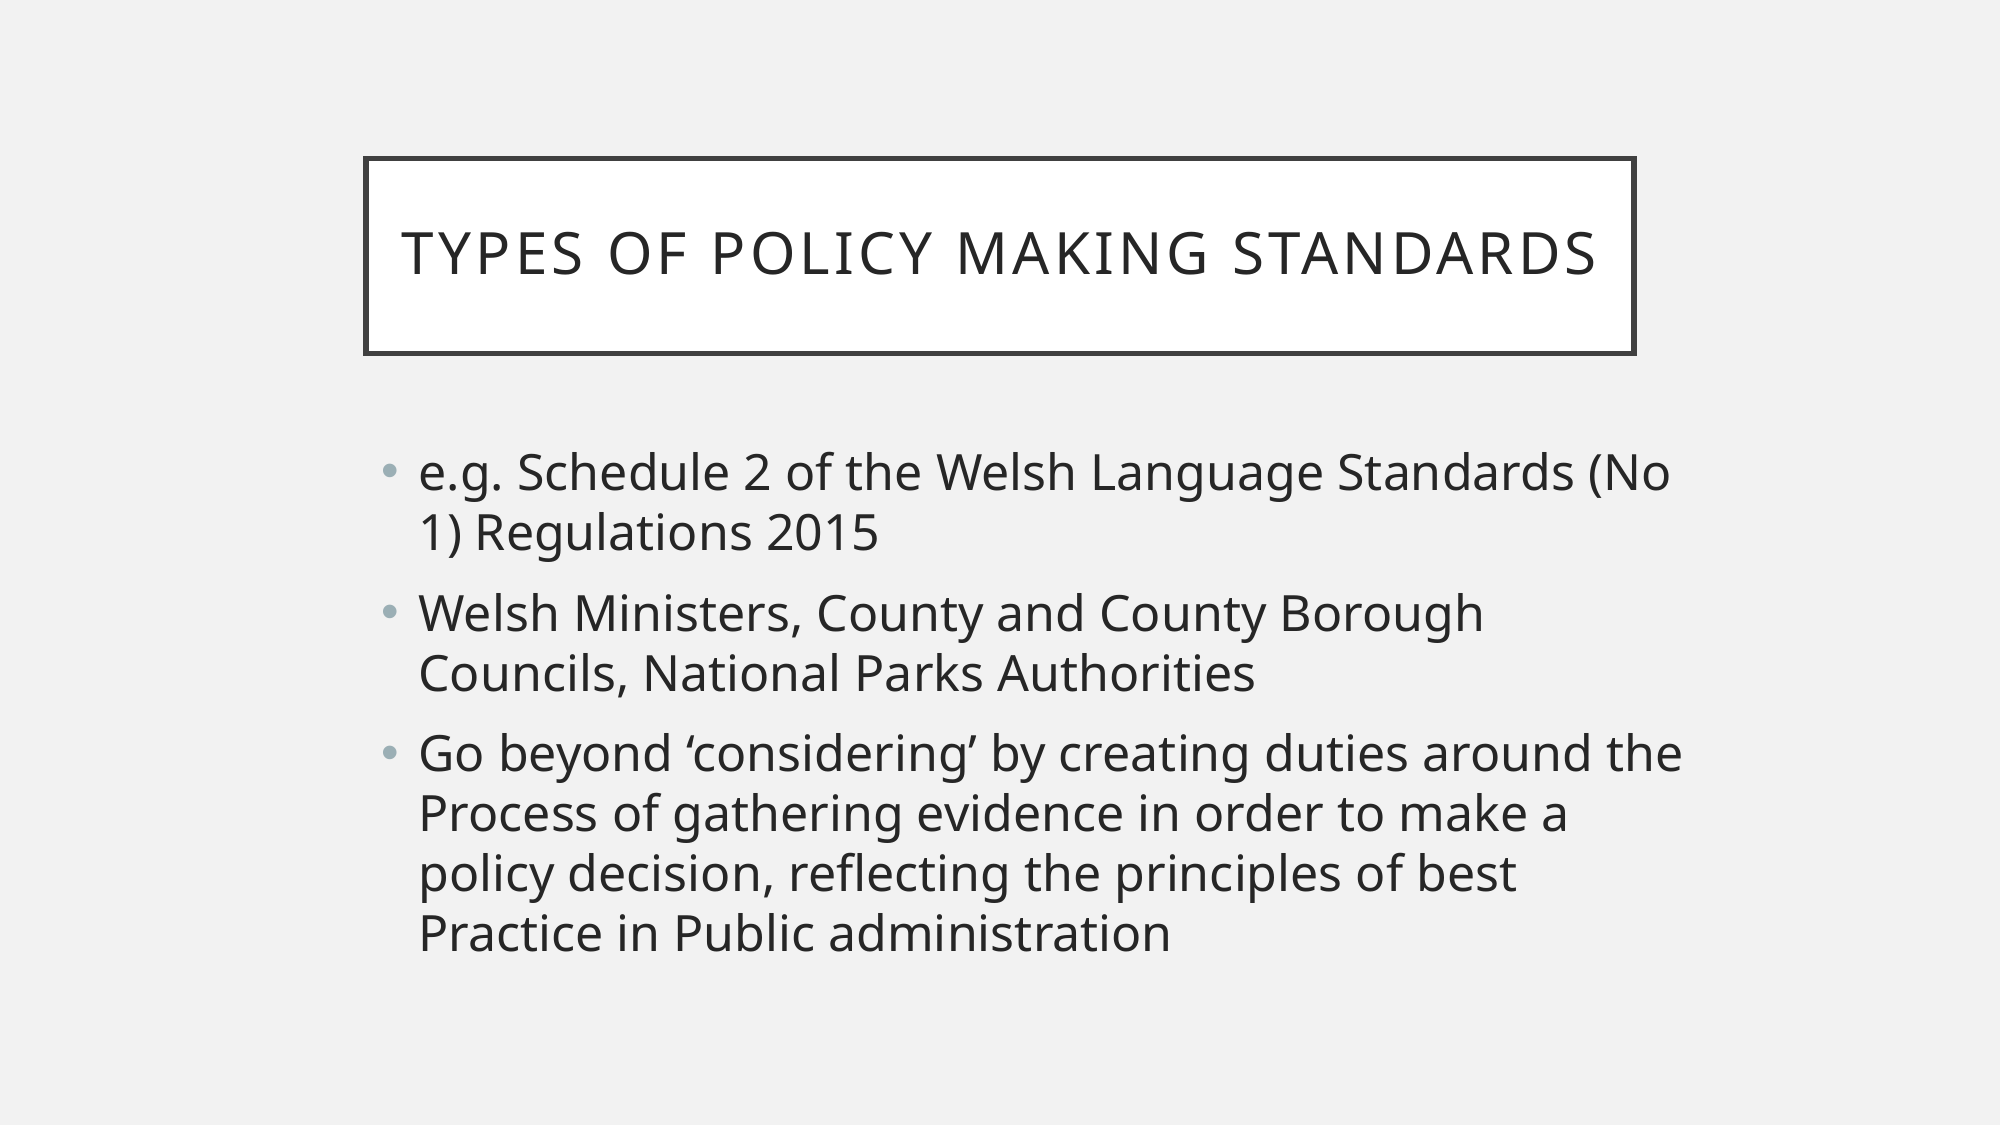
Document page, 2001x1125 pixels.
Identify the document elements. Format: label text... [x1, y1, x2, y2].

list e.g. Schedule 2 of the Welsh Language Standards (No 1) Regulations 2015 Welsh Ministers, County and County Borough Councils, National Parks Authorities Go beyond ‘considering’ by creating duties around the Process of gathering evidence in order to make a policy decision, reflecting the principles of best Practice in Public administration [366, 432, 1723, 994]
title Types of Policy Making Standards [363, 156, 1637, 356]
